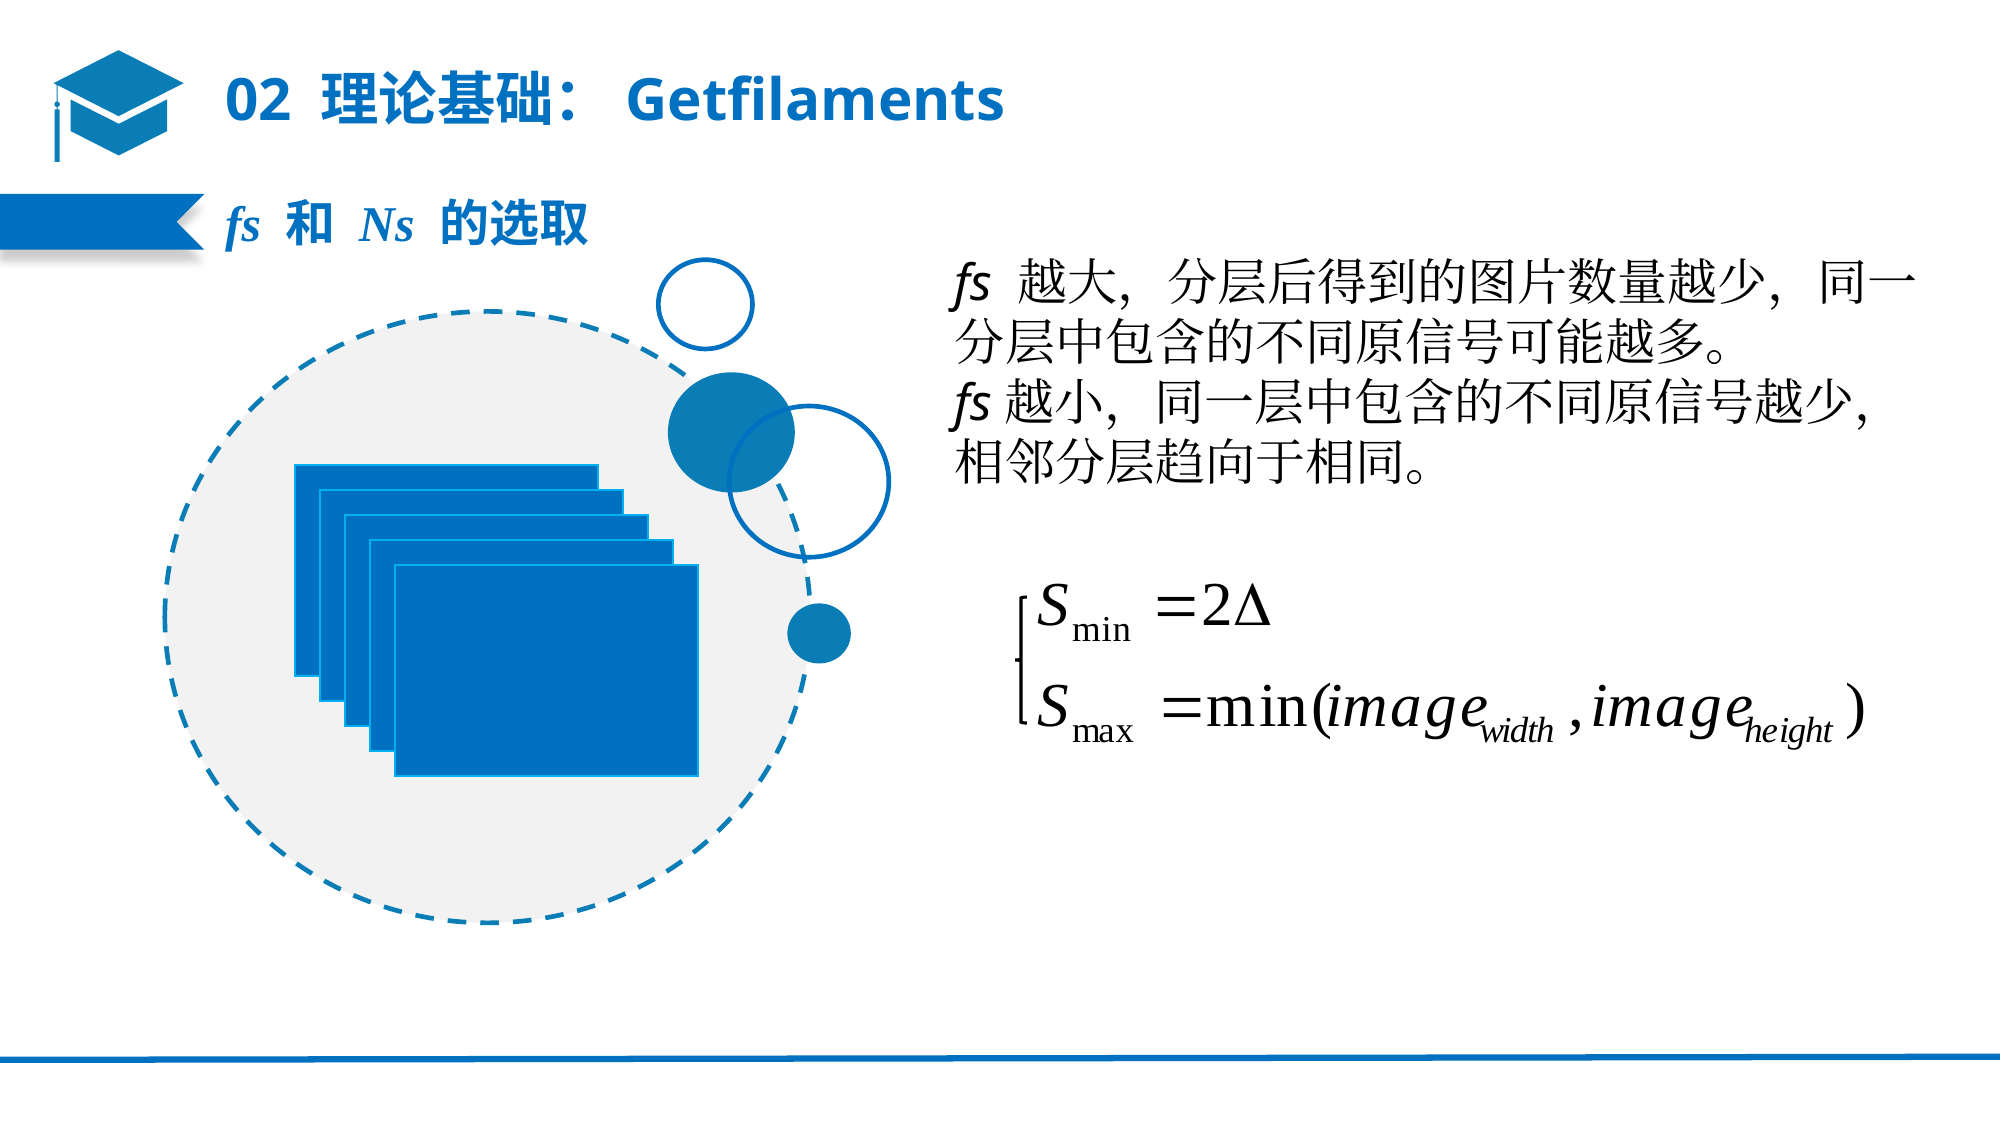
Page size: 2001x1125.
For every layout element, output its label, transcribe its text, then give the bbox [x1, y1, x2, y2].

text_box [394, 564, 699, 777]
text_box [164, 311, 810, 923]
list 02 理论基础：Getfilaments [209, 41, 1081, 162]
text_box [787, 603, 851, 664]
text_box [294, 464, 599, 677]
text_box [667, 372, 790, 493]
text_box fs 越大，分层后得到的图片数量越少，同一分层中包含的不同原信号可能越多。 fs越小，同一层中包含的不同原信号越少，相邻分层趋向于相同。 [940, 243, 1941, 544]
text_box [1015, 563, 1880, 763]
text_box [53, 50, 184, 162]
text_box [369, 539, 674, 752]
text_box [729, 406, 889, 558]
text_box [344, 514, 649, 727]
text_box fs 和 Ns 的选取 [210, 183, 1063, 259]
text_box [319, 489, 624, 702]
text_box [0, 1056, 2000, 1060]
text_box [0, 193, 205, 250]
text_box [658, 259, 753, 349]
